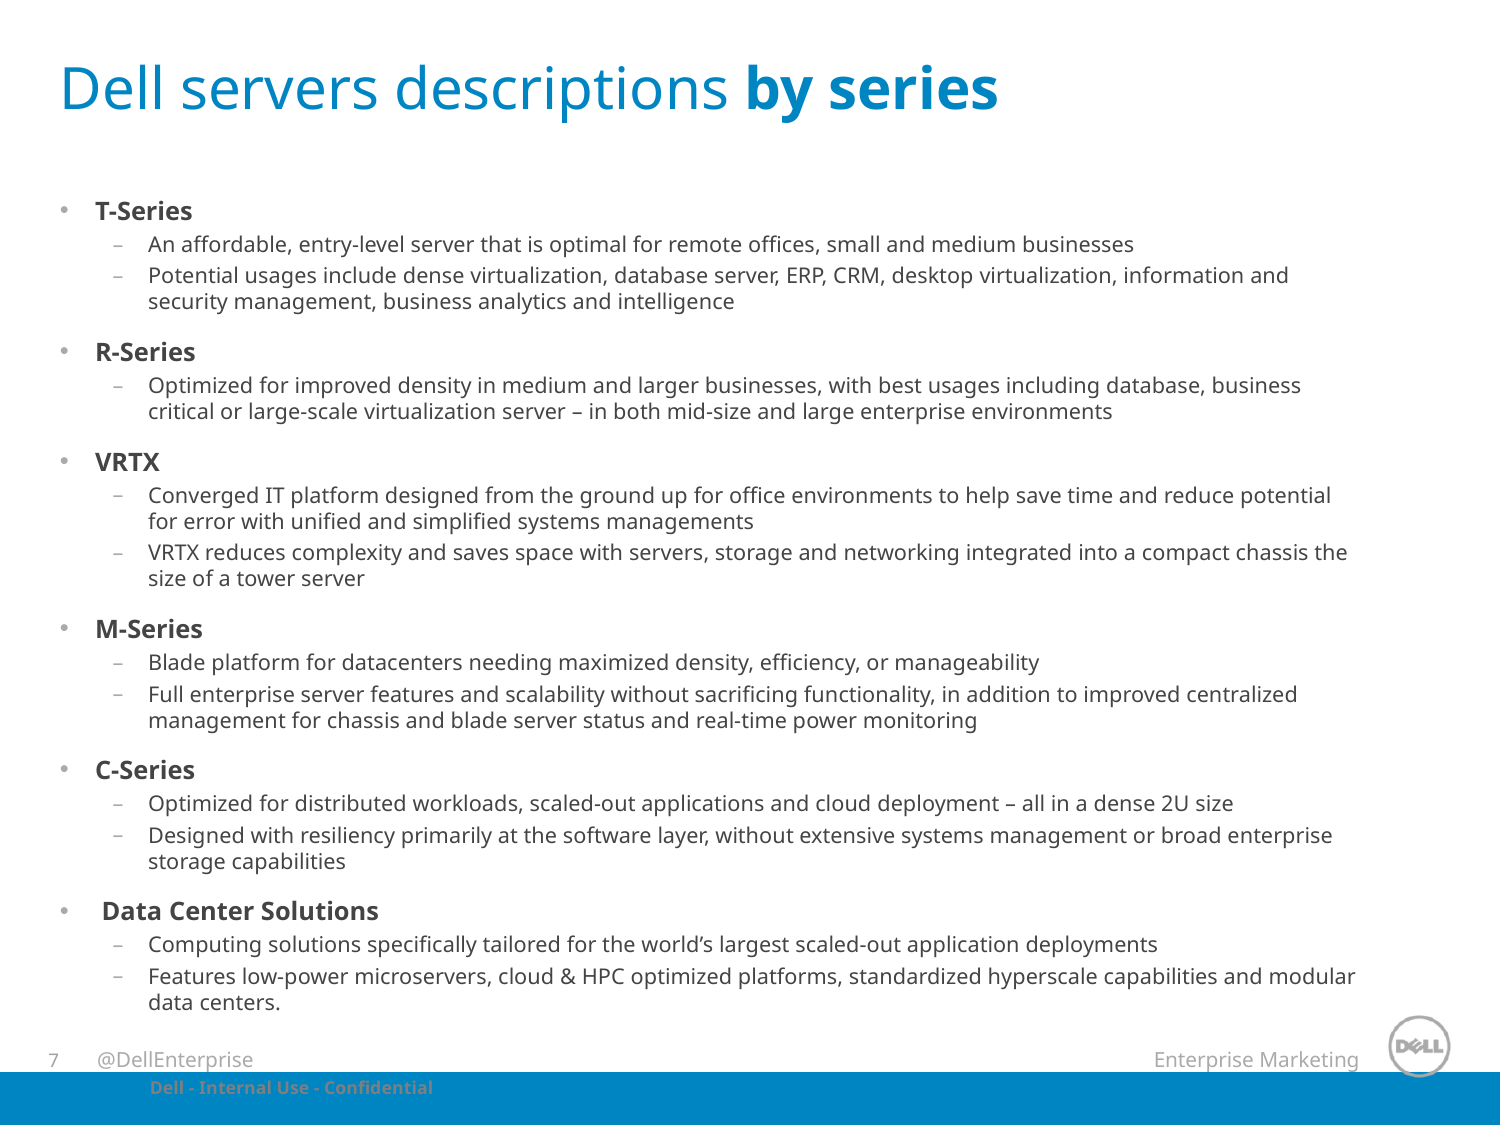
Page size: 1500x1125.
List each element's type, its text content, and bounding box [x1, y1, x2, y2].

picture [1380, 1007, 1458, 1077]
title Dell servers descriptions by series [59, 59, 1366, 200]
list T-Series An affordable, entry-level server that is optimal for remote offices, small and medium businesses Potential usages include dense virtualization, database server, ERP, CRM, desktop virtualization, information and security management, business analytics and intelligence R-Series Optimized for improved density in medium and larger businesses, with best usages including database, business critical or large-scale virtualization server – in both mid-size and large enterprise environments VRTX Converged IT platform designed from the ground up for office environments to help save time and reduce potential for error with unified and simplified systems managements VRTX reduces complexity and saves space with servers, storage and networking integrated into a compact chassis the size of a tower server M-Series Blade platform for datacenters needing maximized density, efficiency, or manageability Full enterprise server features and scalability without sacrificing functionality, in addition to improved centralized management for chassis and blade server status and real-time power monitoring C-Series Optimized for distributed workloads, scaled-out applications and cloud deployment – all in a dense 2U size Designed with resiliency primarily at the software layer, without extensive systems management or broad enterprise storage capabilities Data Center Solutions Computing solutions specifically tailored for the world’s largest scaled-out application deployments Features low-power microservers, cloud & HPC optimized platforms, standardized hyperscale capabilities and modular data centers. [59, 194, 1360, 1019]
